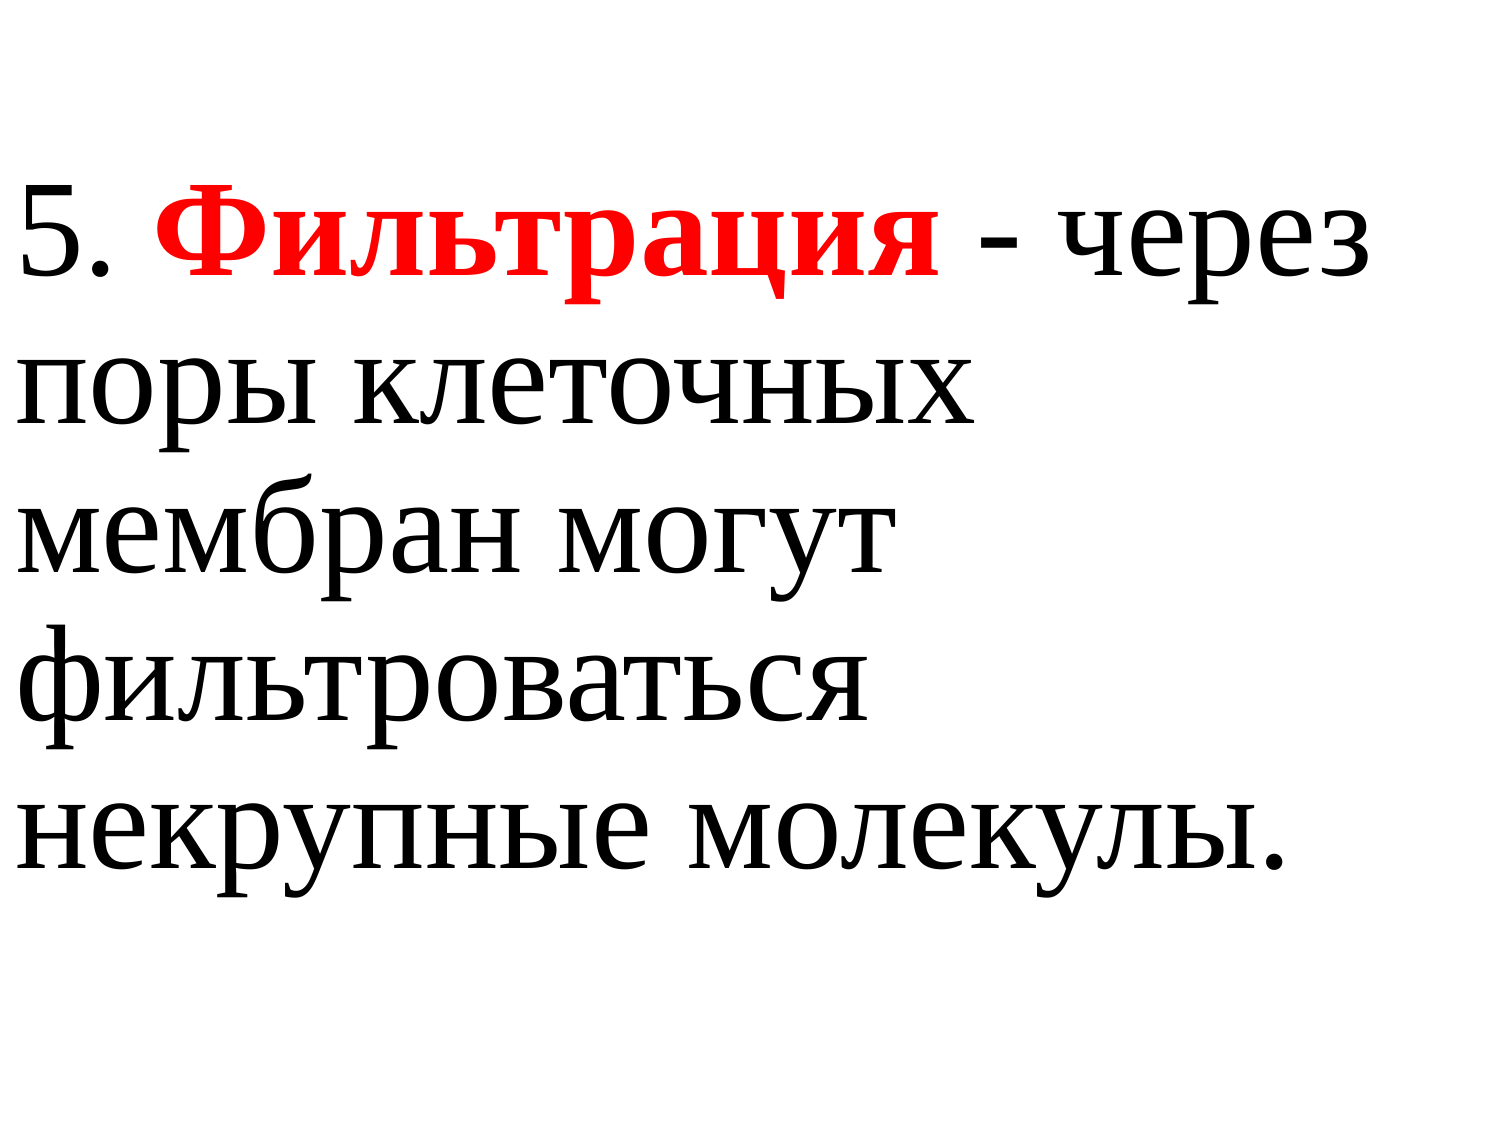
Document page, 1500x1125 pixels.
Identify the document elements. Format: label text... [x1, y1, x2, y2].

list 5. Фильтрация - через поры клеточных мембран могут фильтроваться некрупные молекулы. [0, 149, 1500, 988]
